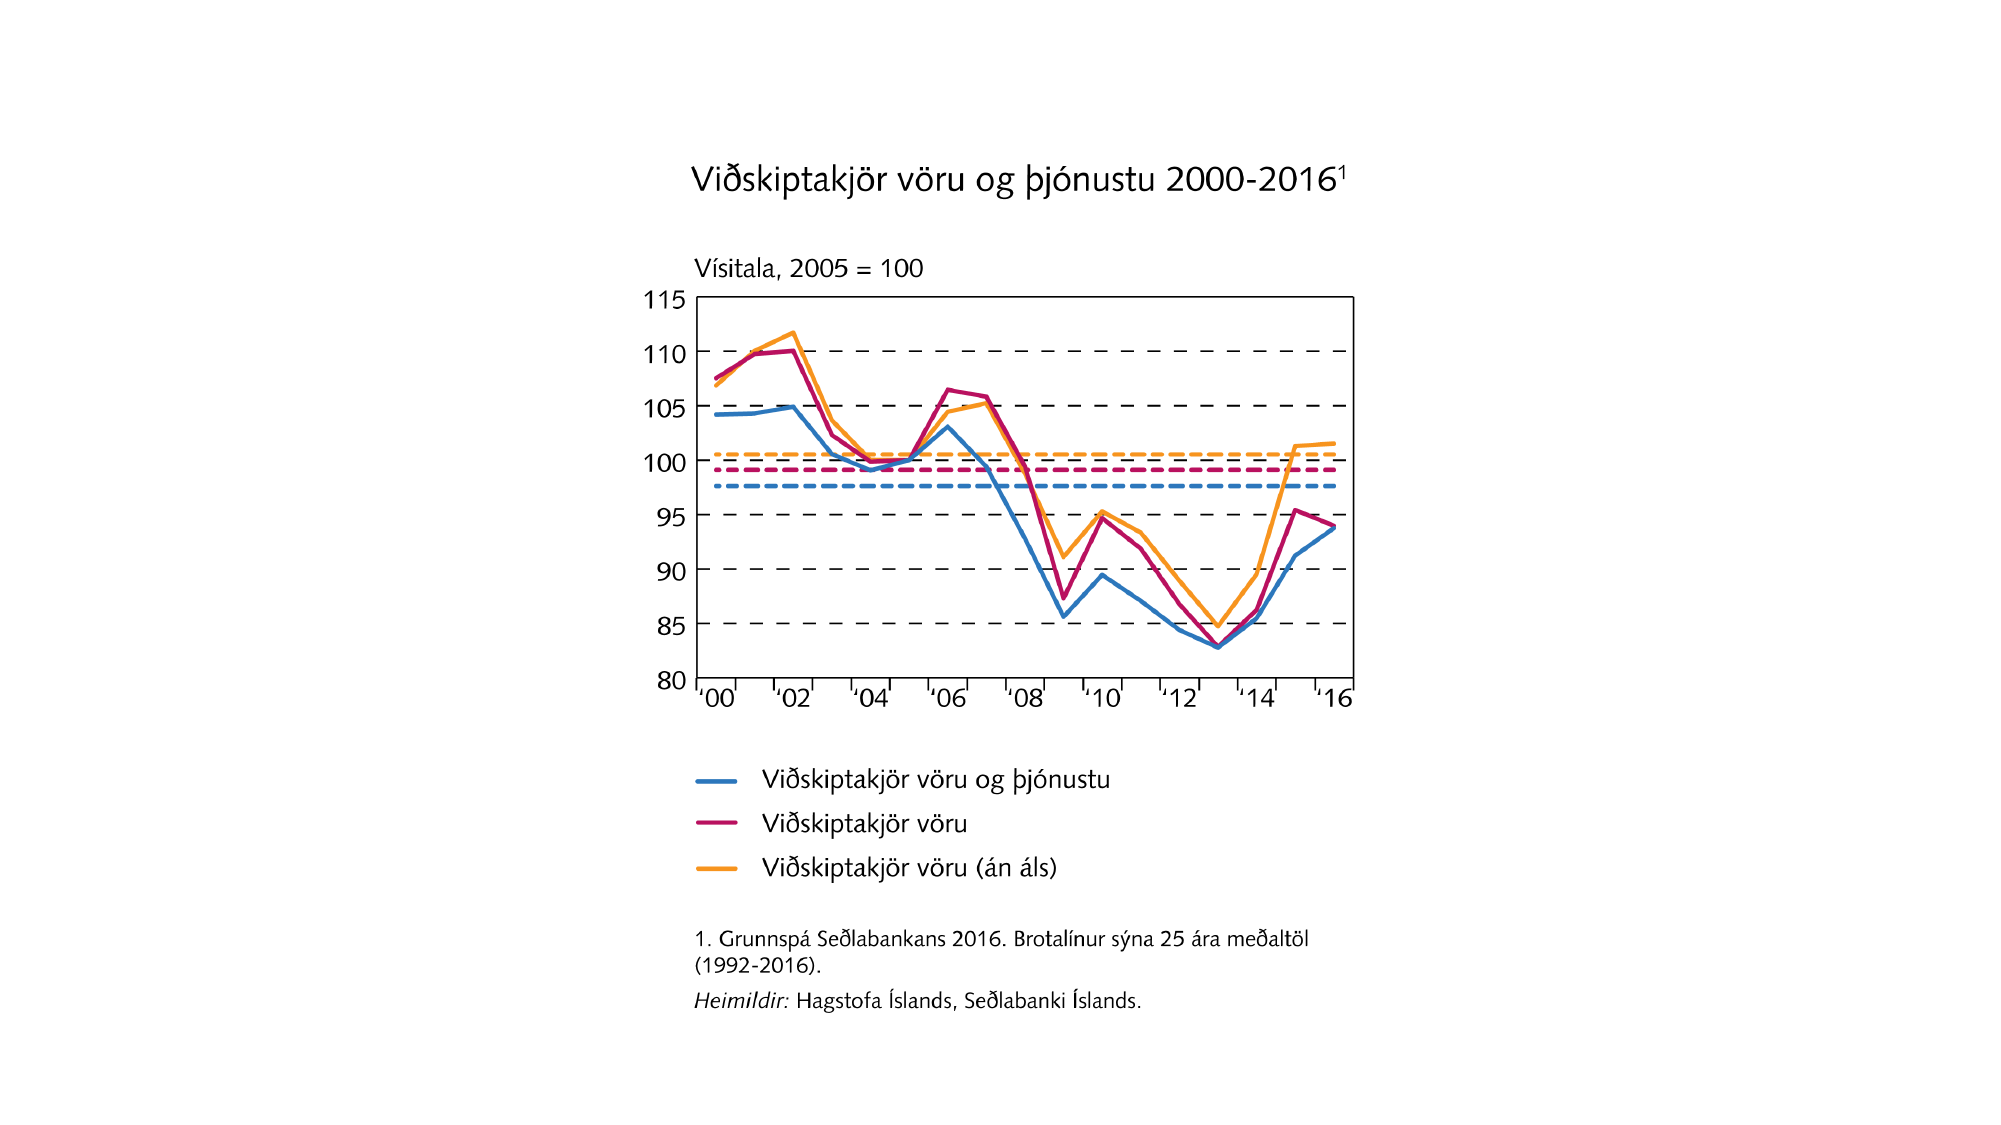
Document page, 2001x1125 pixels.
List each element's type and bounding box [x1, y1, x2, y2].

picture [642, 112, 1358, 1013]
